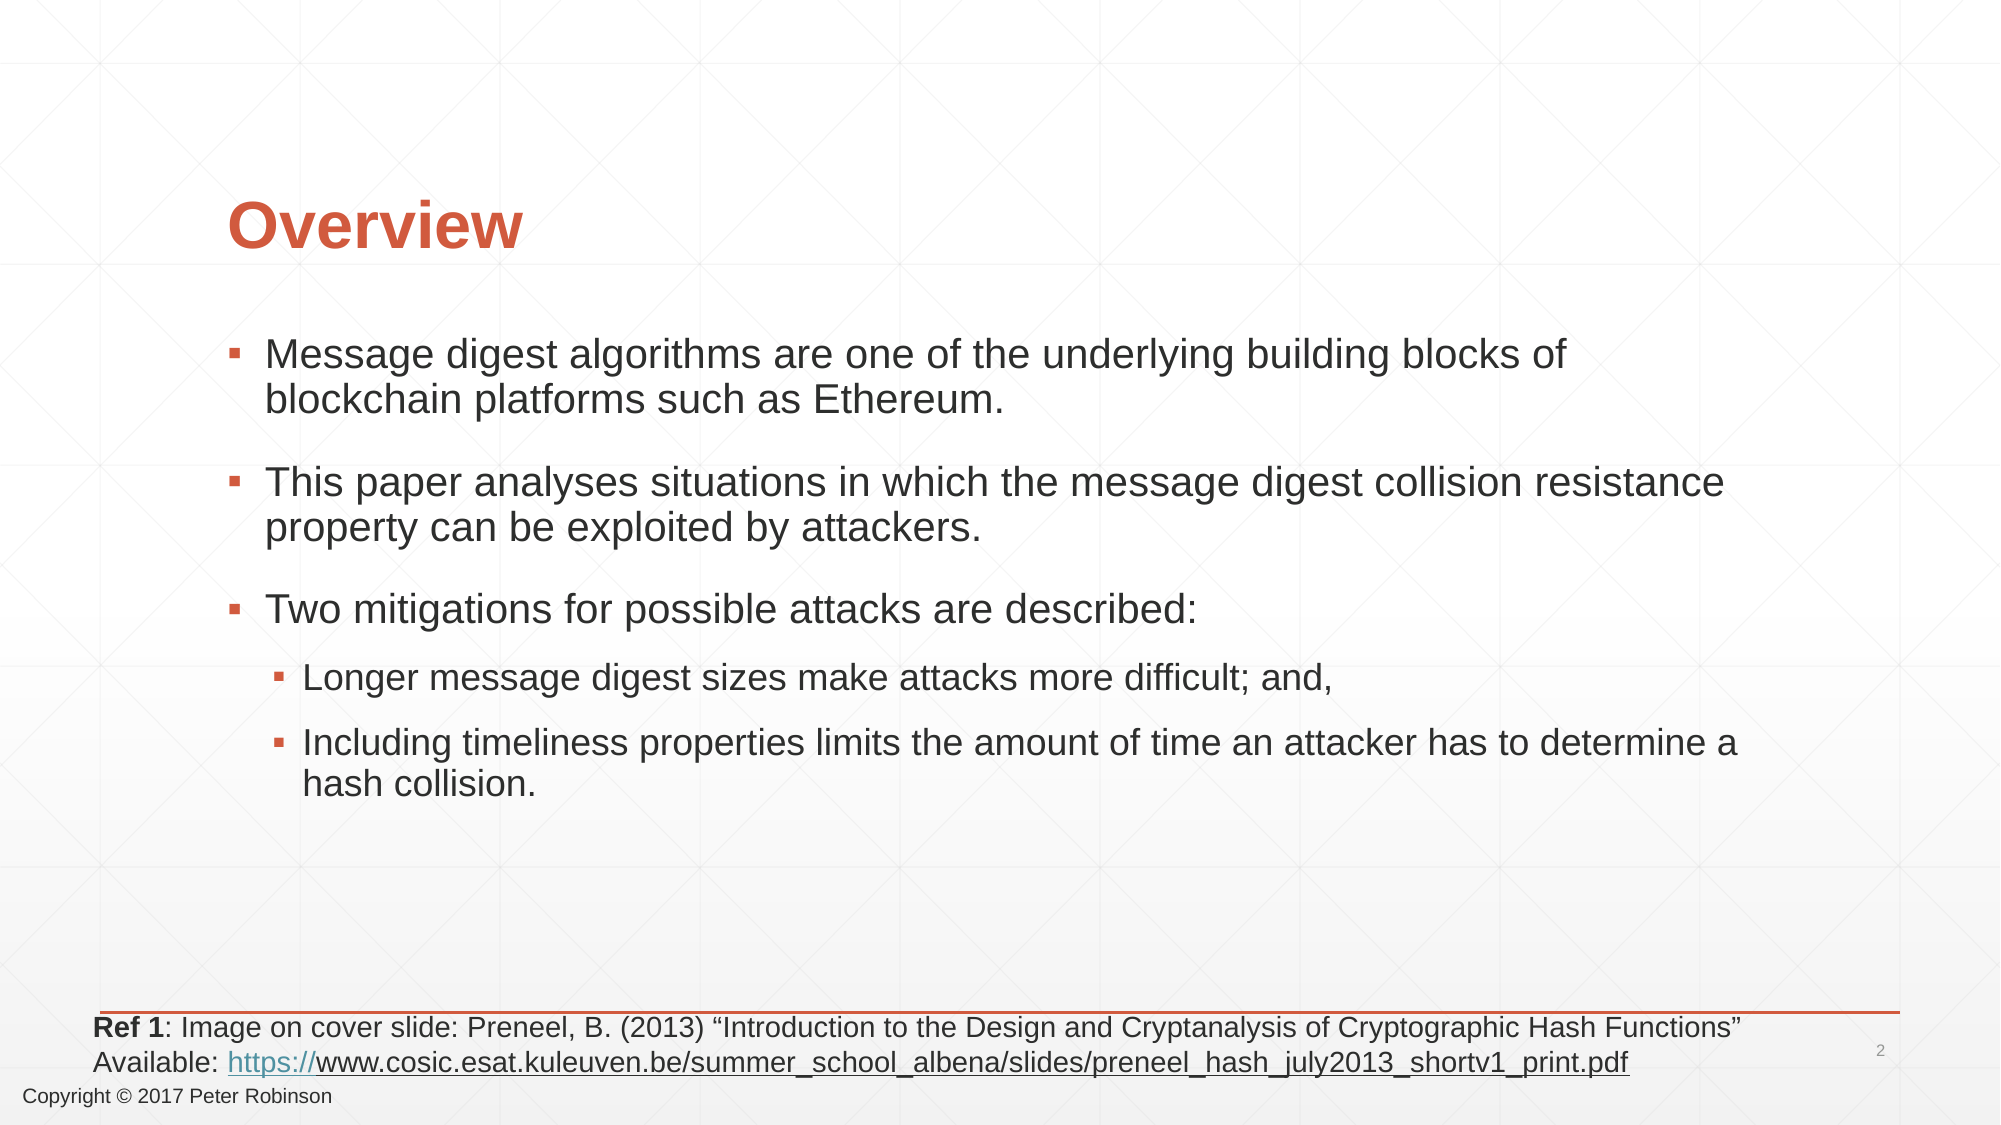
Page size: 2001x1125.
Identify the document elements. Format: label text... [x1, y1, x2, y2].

title Overview [212, 82, 1788, 271]
slide_number 2 [1828, 1031, 1901, 1069]
text_box Ref 1: Image on cover slide: Preneel, B. (2013) “Introduction to the Design and Cryptanalysis of Cryptographic Hash Functions” Available: https://www.cosic.esat.kuleuven.be/summer_school_albena/slides/preneel_hash_july2013_shortv1_print.pdf [78, 1001, 1828, 1086]
list Message digest algorithms are one of the underlying building blocks of blockchain platforms such as Ethereum. This paper analyses situations in which the message digest collision resistance property can be exploited by attackers. Two mitigations for possible attacks are described: Longer message digest sizes make attacks more difficult; and, Including timeliness properties limits the amount of time an attacker has to determine a hash collision. [212, 324, 1788, 950]
